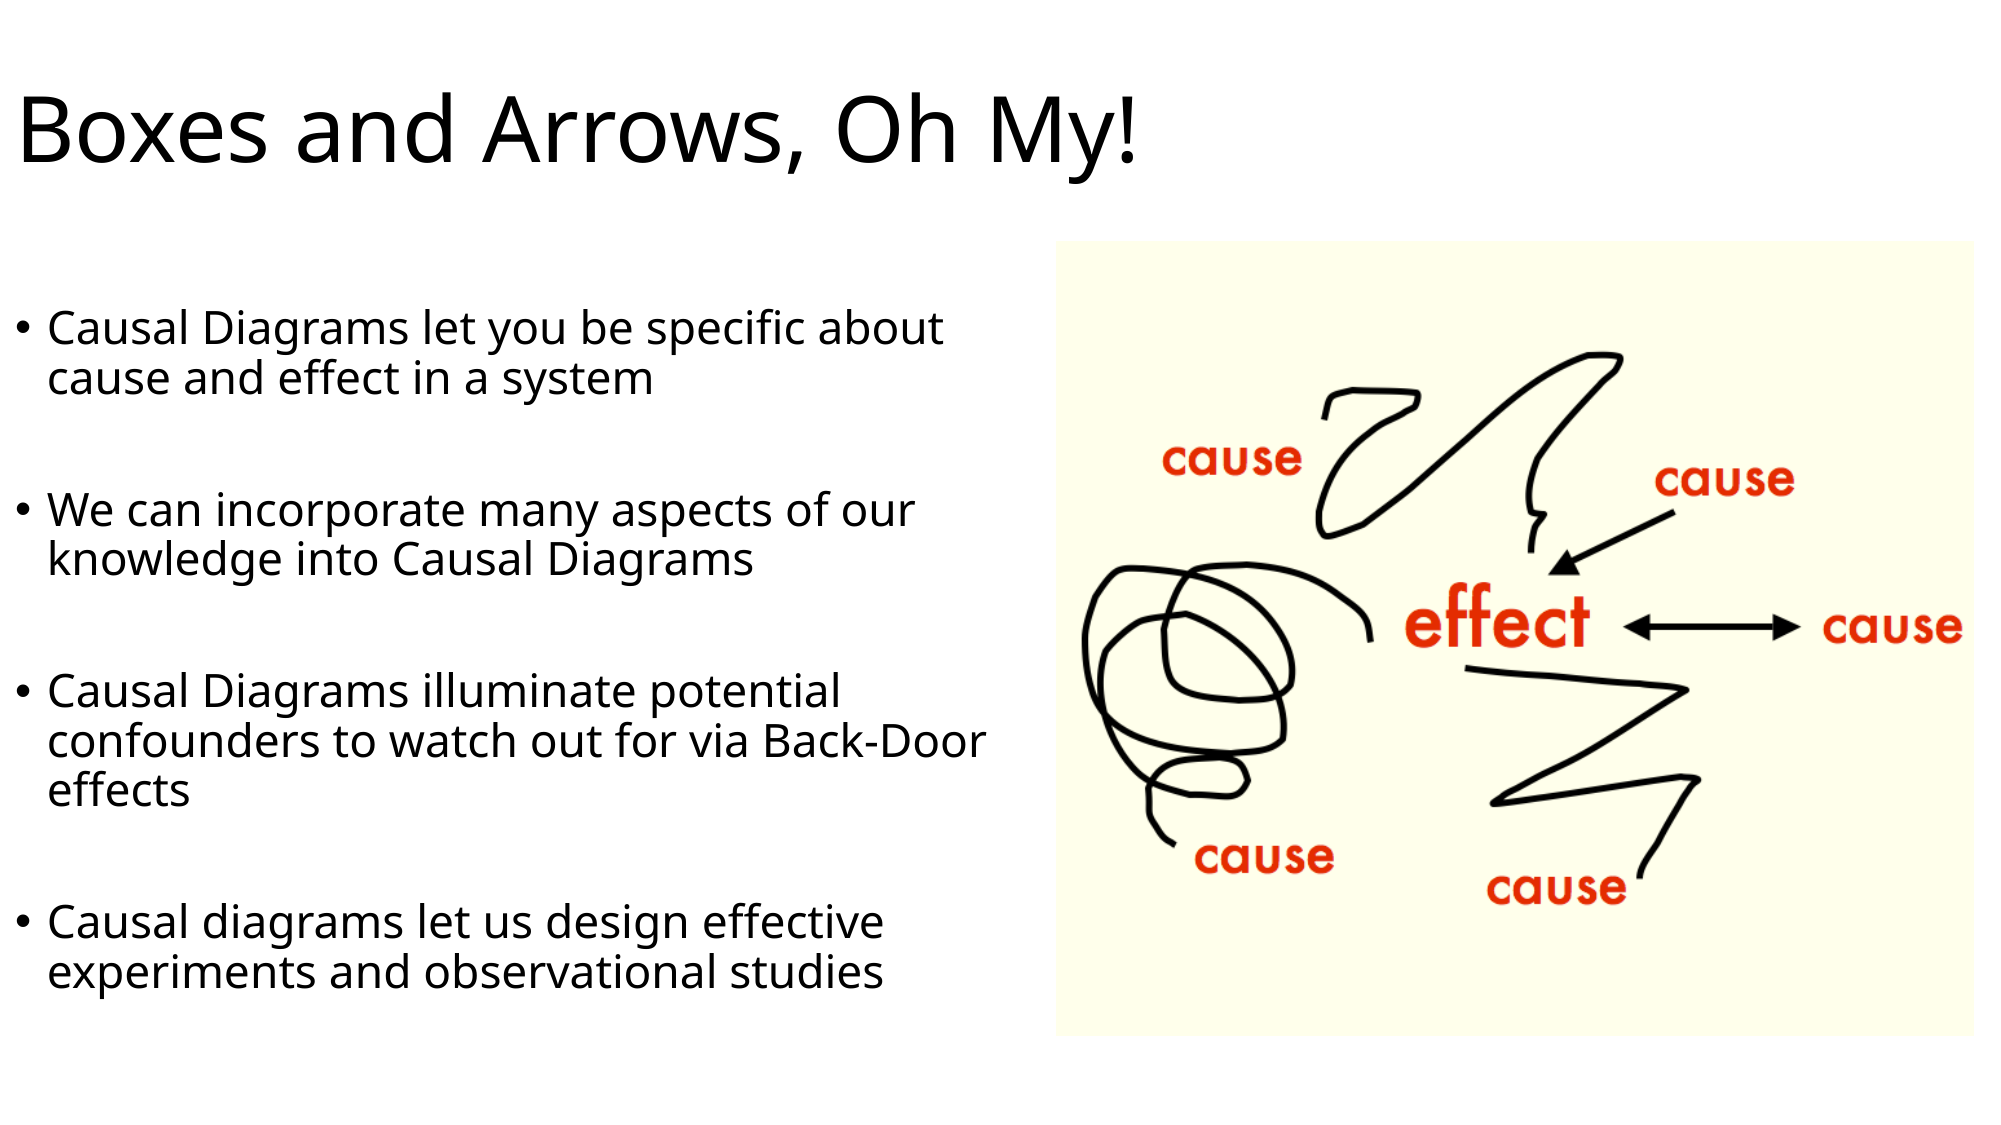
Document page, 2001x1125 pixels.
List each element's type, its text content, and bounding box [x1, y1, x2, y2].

title Boxes and Arrows, Oh My! [0, 24, 1725, 242]
list Causal Diagrams let you be specific about cause and effect in a system We can incorporate many aspects of our knowledge into Causal Diagrams Causal Diagrams illuminate potential confounders to watch out for via Back-Door effects Causal diagrams let us design effective experiments and observational studies [0, 297, 1056, 1012]
picture [1056, 241, 1974, 1036]
